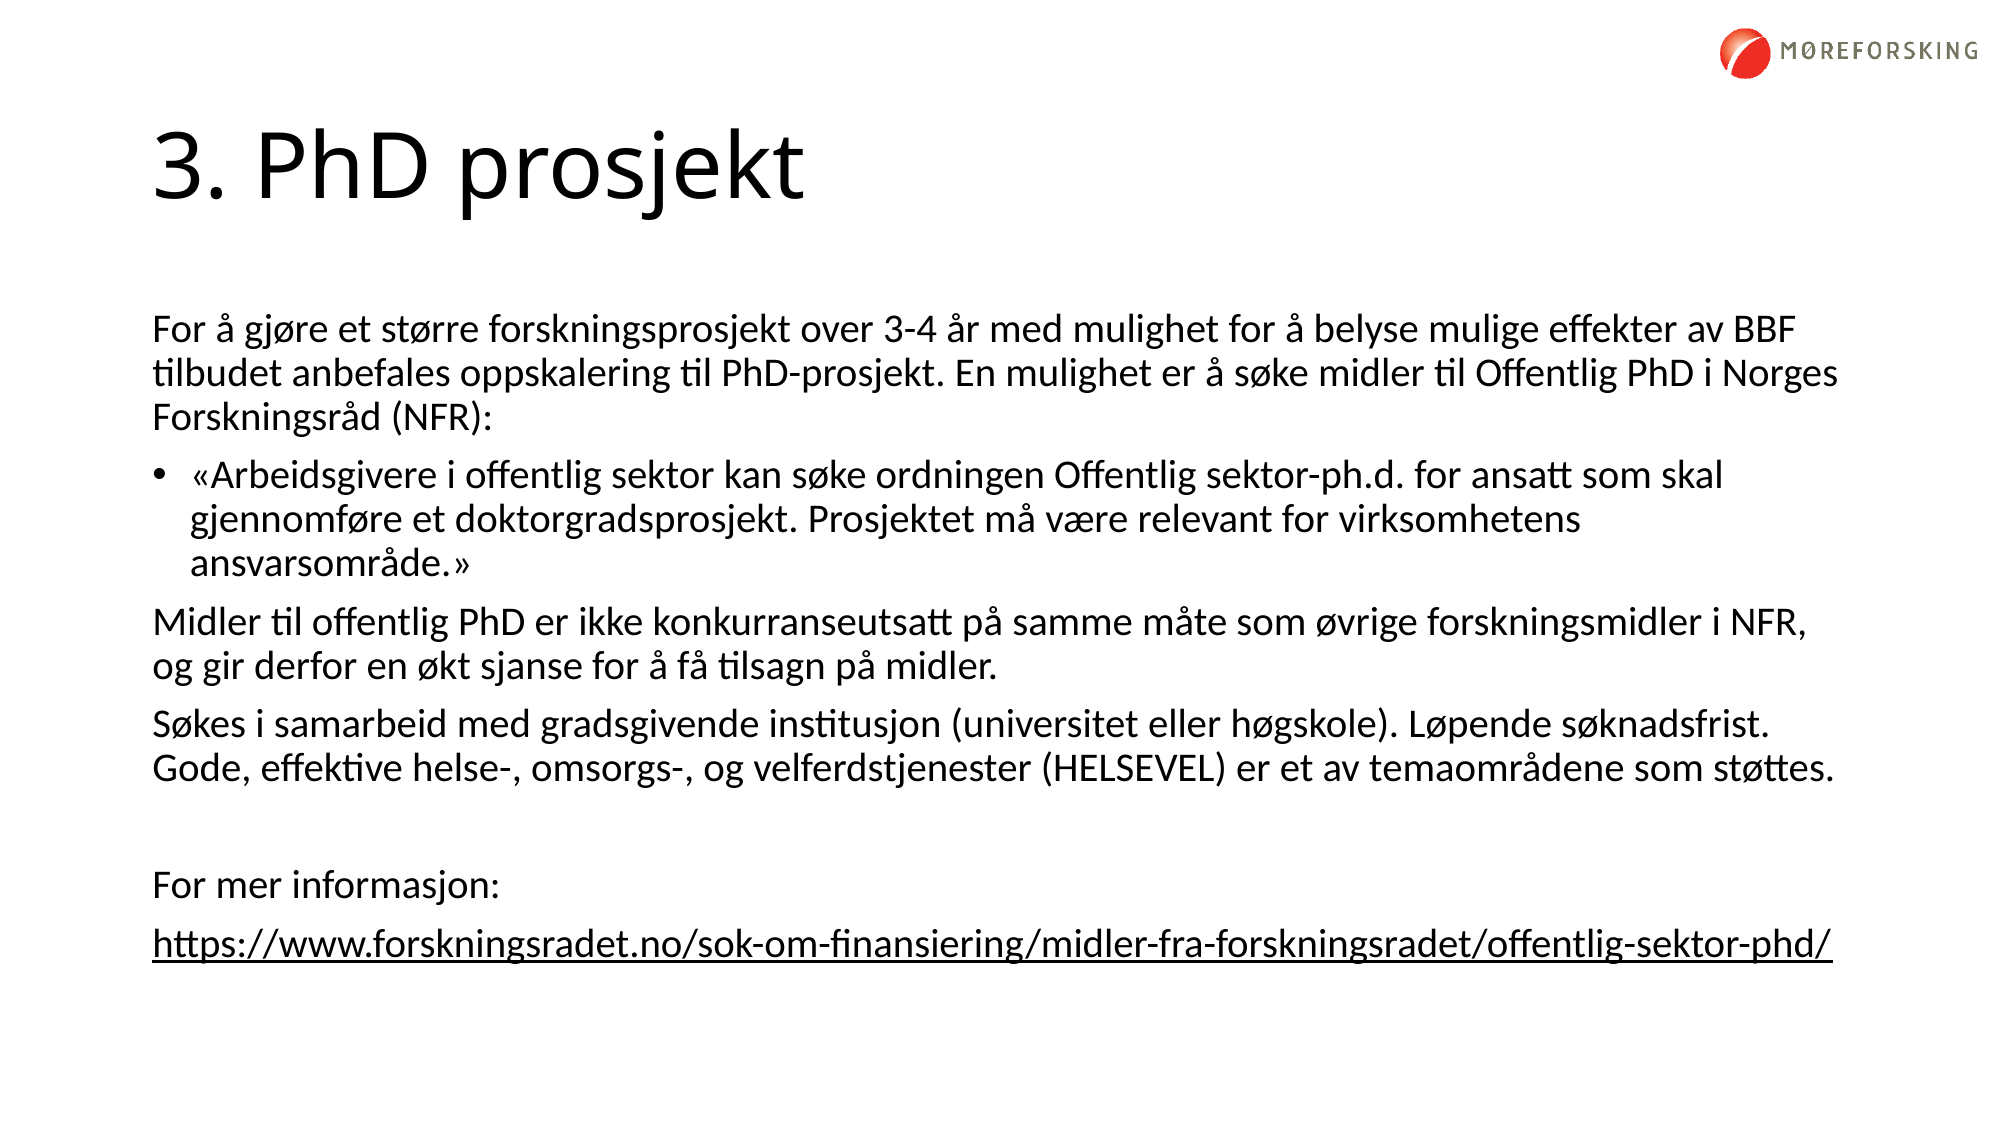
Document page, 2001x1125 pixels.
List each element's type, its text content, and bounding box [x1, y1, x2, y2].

title 3. PhD prosjekt [137, 59, 1863, 278]
list For å gjøre et større forskningsprosjekt over 3-4 år med mulighet for å belyse mulige effekter av BBF tilbudet anbefales oppskalering til PhD-prosjekt. En mulighet er å søke midler til Offentlig PhD i Norges Forskningsråd (NFR): «Arbeidsgivere i offentlig sektor kan søke ordningen Offentlig sektor-ph.d. for ansatt som skal gjennomføre et doktorgradsprosjekt. Prosjektet må være relevant for virksomhetens ansvarsområde.» Midler til offentlig PhD er ikke konkurranseutsatt på samme måte som øvrige forskningsmidler i NFR, og gir derfor en økt sjanse for å få tilsagn på midler. Søkes i samarbeid med gradsgivende institusjon (universitet eller høgskole). Løpende søknadsfrist. Gode, effektive helse-, omsorgs-, og velferdstjenester (HELSEVEL) er et av temaområdene som støttes. For mer informasjon: https://www.forskningsradet.no/sok-om-finansiering/midler-fra-forskningsradet/offentlig-sektor-phd/ [137, 299, 1863, 1014]
picture [1699, 5, 2000, 96]
